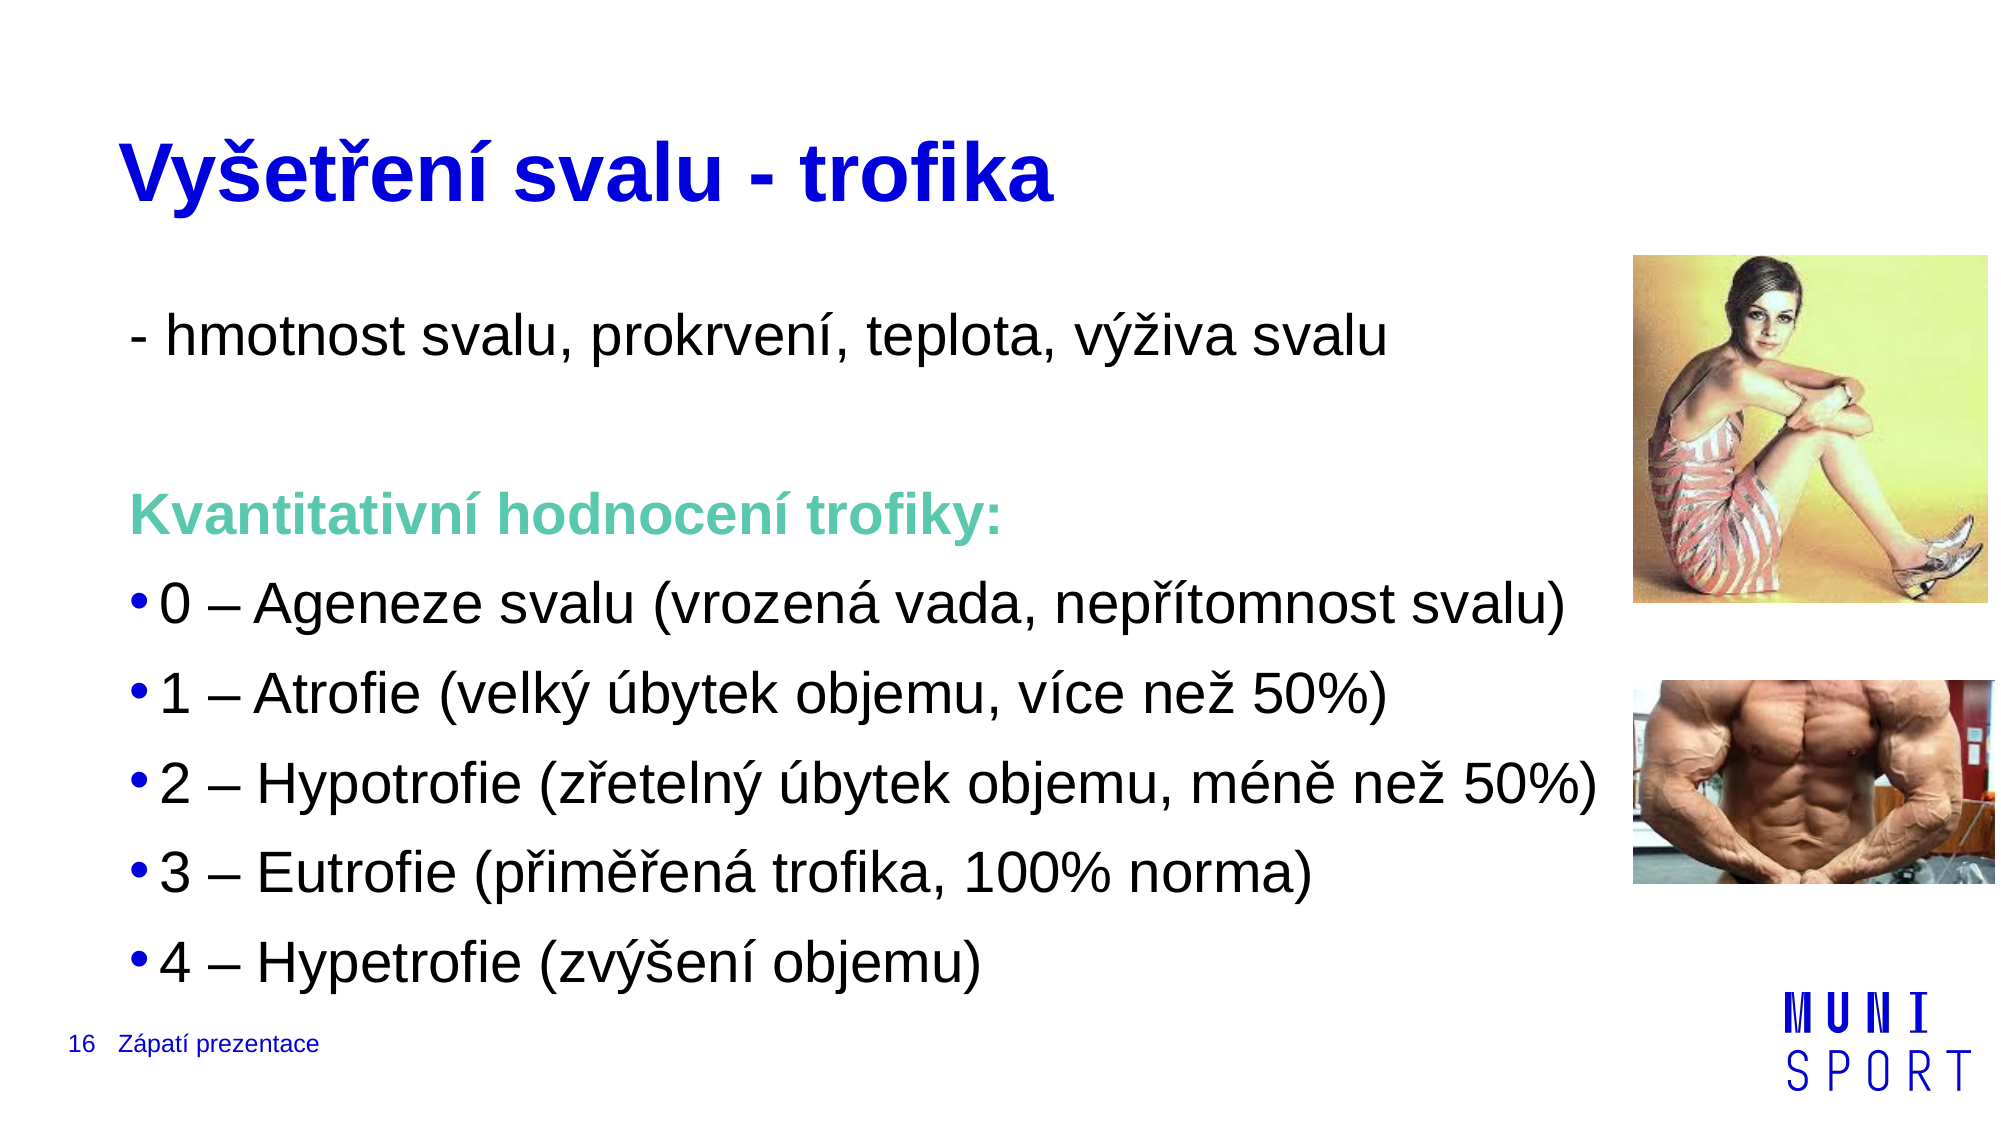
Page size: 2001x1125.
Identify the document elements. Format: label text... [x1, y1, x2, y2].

footer Zápatí prezentace [118, 1021, 1418, 1063]
slide_number ‹#› [67, 1021, 110, 1063]
list - hmotnost svalu, prokrvení, teplota, výživa svalu Kvantitativní hodnocení trofiky: 0 – Ageneze svalu (vrozená vada, nepřítomnost svalu) 1 – Atrofie (velký úbytek objemu, více než 50%) 2 – Hypotrofie (zřetelný úbytek objemu, méně než 50%) 3 – Eutrofie (přiměřená trofika, 100% norma) 4 – Hypetrofie (zvýšení objemu) [118, 277, 1883, 957]
picture [1785, 992, 1971, 1091]
picture [1632, 254, 1988, 603]
picture [1632, 680, 1995, 884]
title Vyšetření svalu - trofika [118, 118, 1883, 193]
